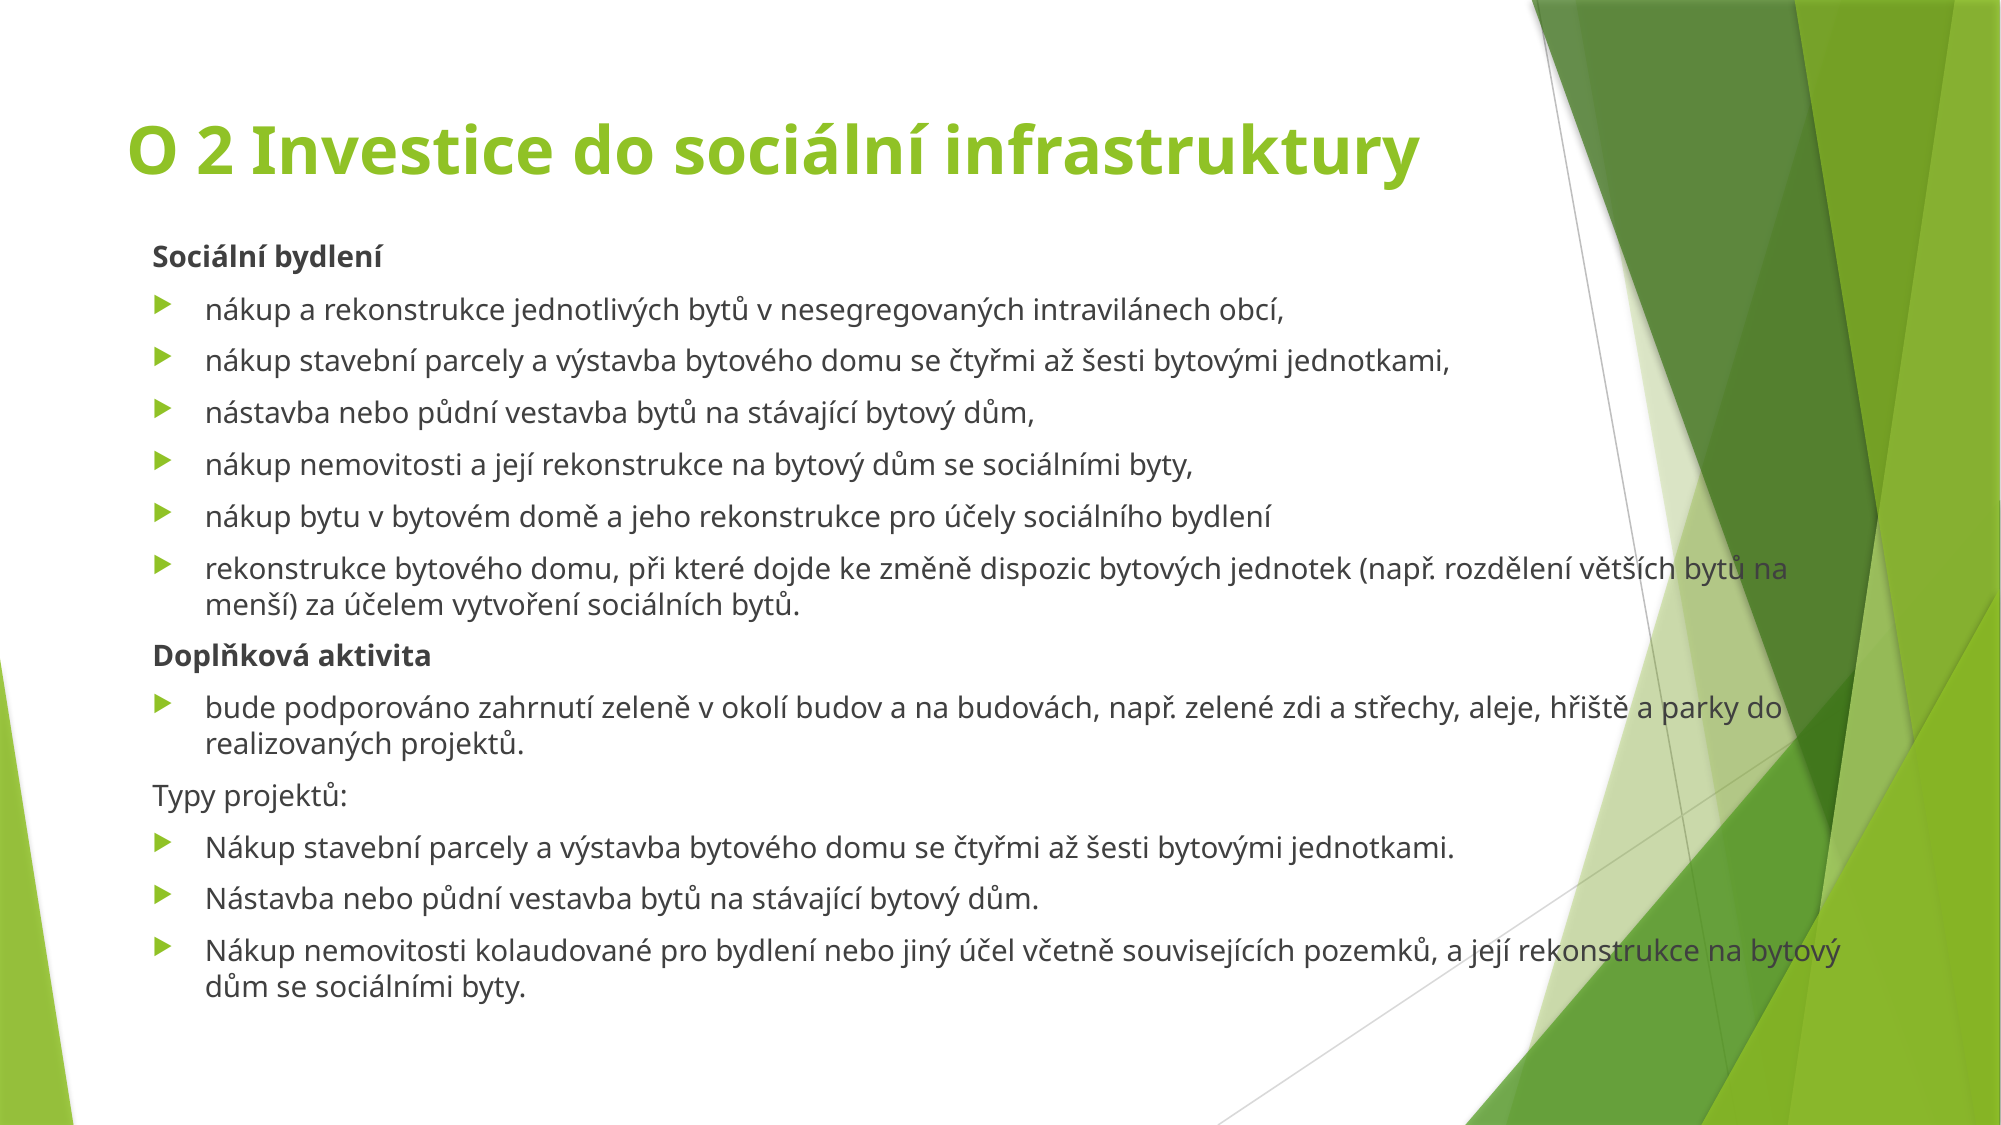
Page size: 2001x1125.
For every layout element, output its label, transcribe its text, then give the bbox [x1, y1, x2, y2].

title O 2 Investice do sociální infrastruktury [111, 99, 1522, 317]
list Sociální bydlení nákup a rekonstrukce jednotlivých bytů v nesegregovaných intravilánech obcí, nákup stavební parcely a výstavba bytového domu se čtyřmi až šesti bytovými jednotkami, nástavba nebo půdní vestavba bytů na stávající bytový dům, nákup nemovitosti a její rekonstrukce na bytový dům se sociálními byty, nákup bytu v bytovém domě a jeho rekonstrukce pro účely sociálního bydlení rekonstrukce bytového domu, při které dojde ke změně dispozic bytových jednotek (např. rozdělení větších bytů na menší) za účelem vytvoření sociálních bytů. Doplňková aktivita bude podporováno zahrnutí zeleně v okolí budov a na budovách, např. zelené zdi a střechy, aleje, hřiště a parky do realizovaných projektů. Typy projektů: Nákup stavební parcely a výstavba bytového domu se čtyřmi až šesti bytovými jednotkami. Nástavba nebo půdní vestavba bytů na stávající bytový dům. Nákup nemovitosti kolaudované pro bydlení nebo jiný účel včetně souvisejících pozemků, a její rekonstrukce na bytový dům se sociálními byty. [137, 230, 1863, 1014]
